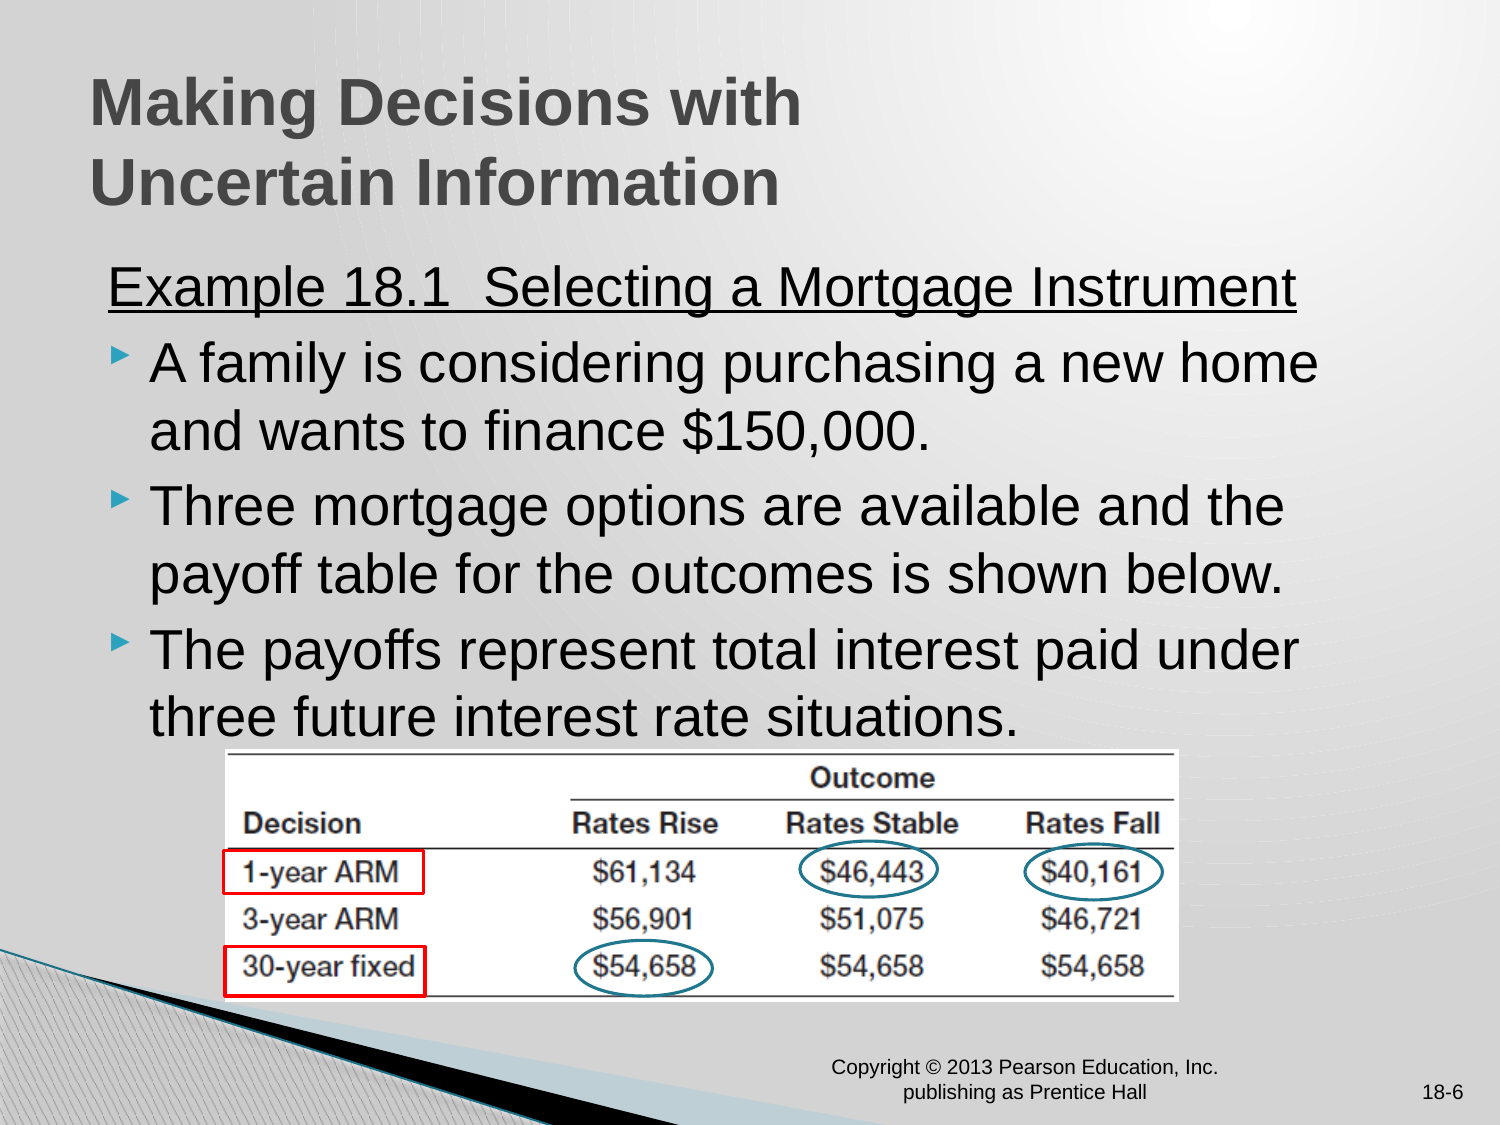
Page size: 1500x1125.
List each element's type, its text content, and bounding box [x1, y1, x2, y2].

footer Copyright © 2013 Pearson Education, Inc. publishing as Prentice Hall [812, 1051, 1238, 1112]
slide_number 18-6 [1362, 1051, 1479, 1112]
list Example 18.1 Selecting a Mortgage Instrument A family is considering purchasing a new home and wants to finance $150,000. Three mortgage options are available and the payoff table for the outcomes is shown below. The payoffs represent total interest paid under three future interest rate situations. [74, 242, 1426, 986]
picture [224, 749, 1179, 1002]
title Making Decisions with Uncertain Information [75, 45, 1425, 233]
